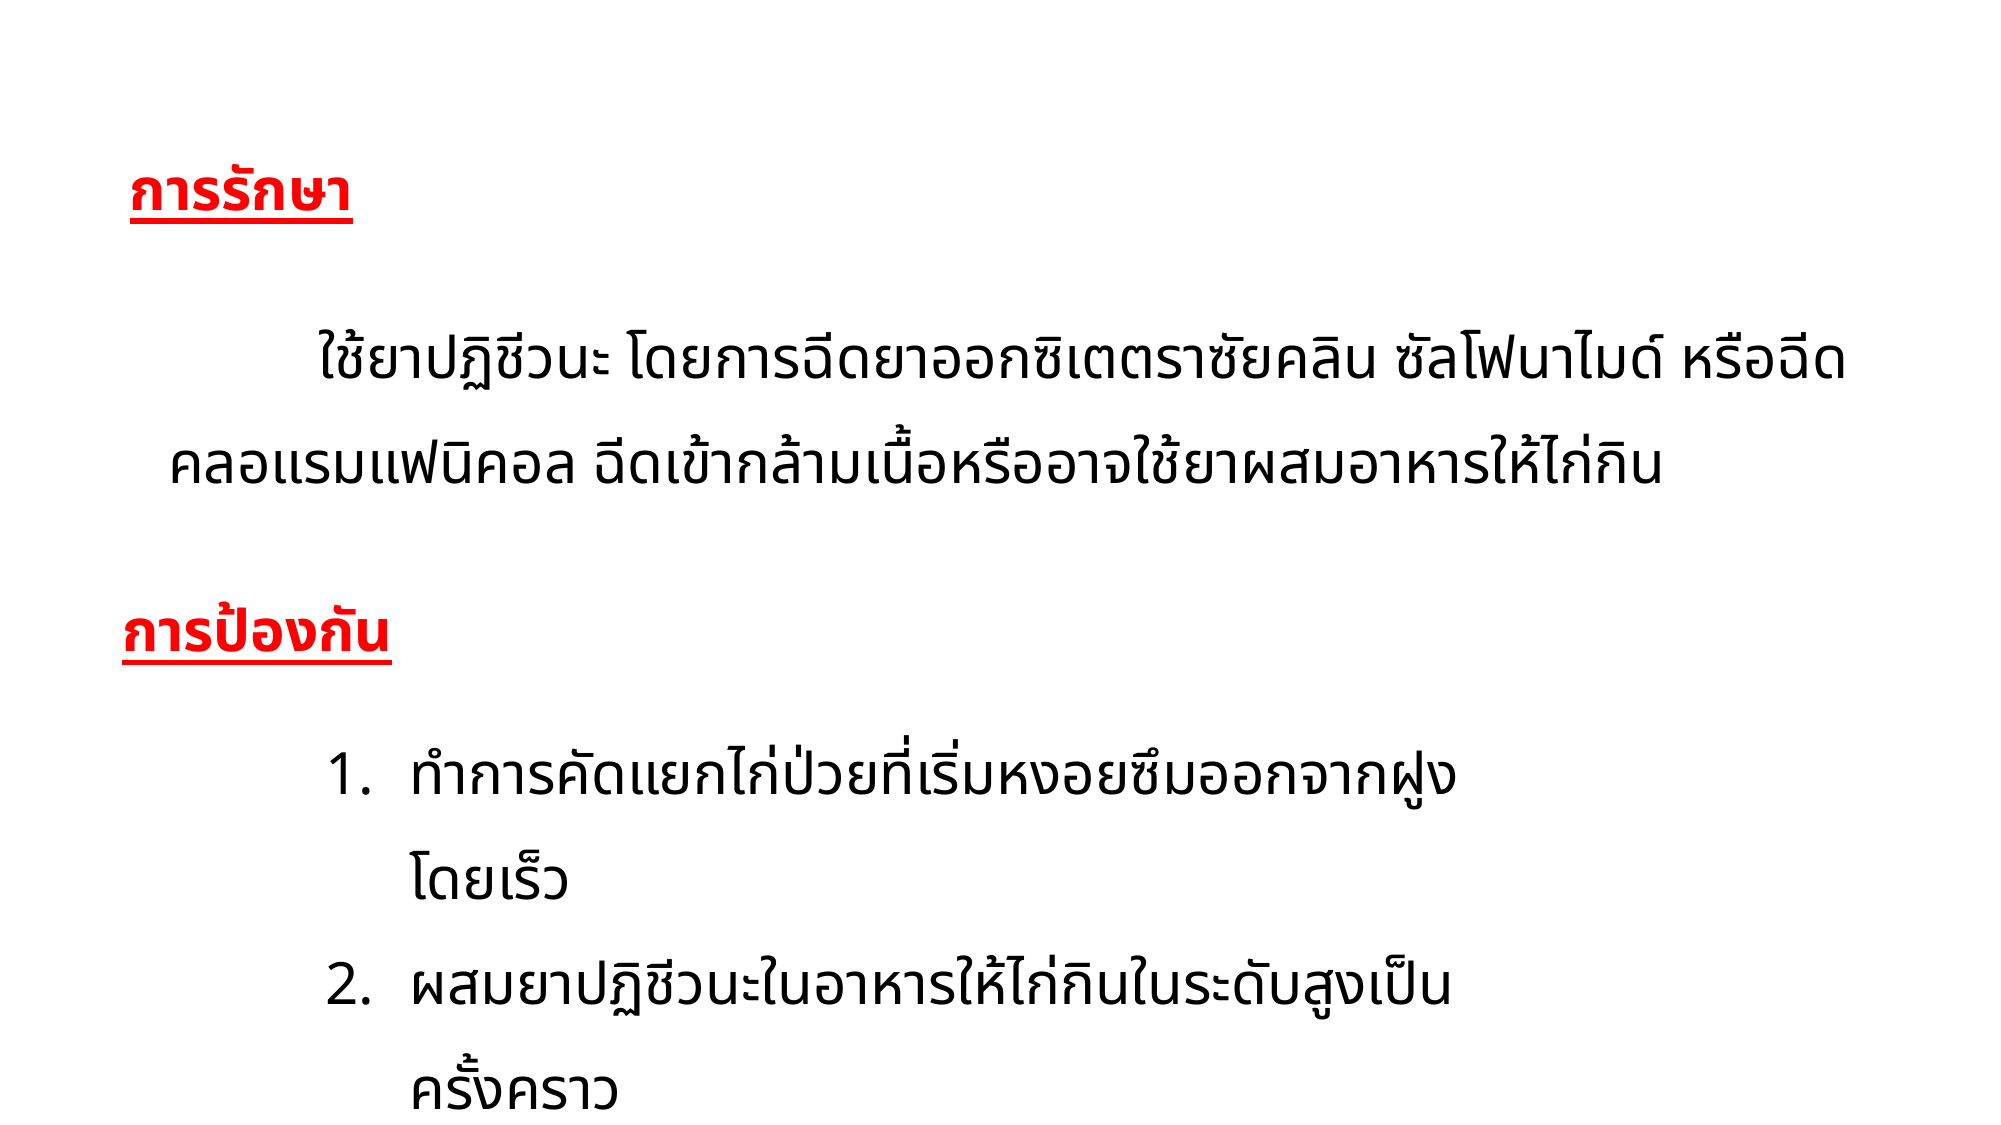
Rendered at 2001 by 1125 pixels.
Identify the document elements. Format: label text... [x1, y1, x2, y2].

text_box การป้องกัน [107, 586, 408, 671]
text_box การรักษา [115, 144, 368, 230]
text_box ทำการคัดแยกไก่ป่วยที่เริ่มหงอยซึมออกจากฝูงโดยเร็ว ผสมยาปฏิชีวนะในอาหารให้ไก่กินในระดับสูงเป็นครั้งคราว ใช้วัคซีนป้องกันโรคตามโปรแกรมที่กำหนด [310, 694, 1513, 1125]
text_box ใช้ยาปฏิชีวนะ โดยการฉีดยาออกซิเตตราซัยคลิน ซัลโฟนาไมด์ หรือฉีดคลอแรมแฟนิคอล ฉีดเข้ากล้ามเนื้อหรืออาจใช้ยาผสมอาหารให้ไก่กิน [153, 277, 1934, 503]
